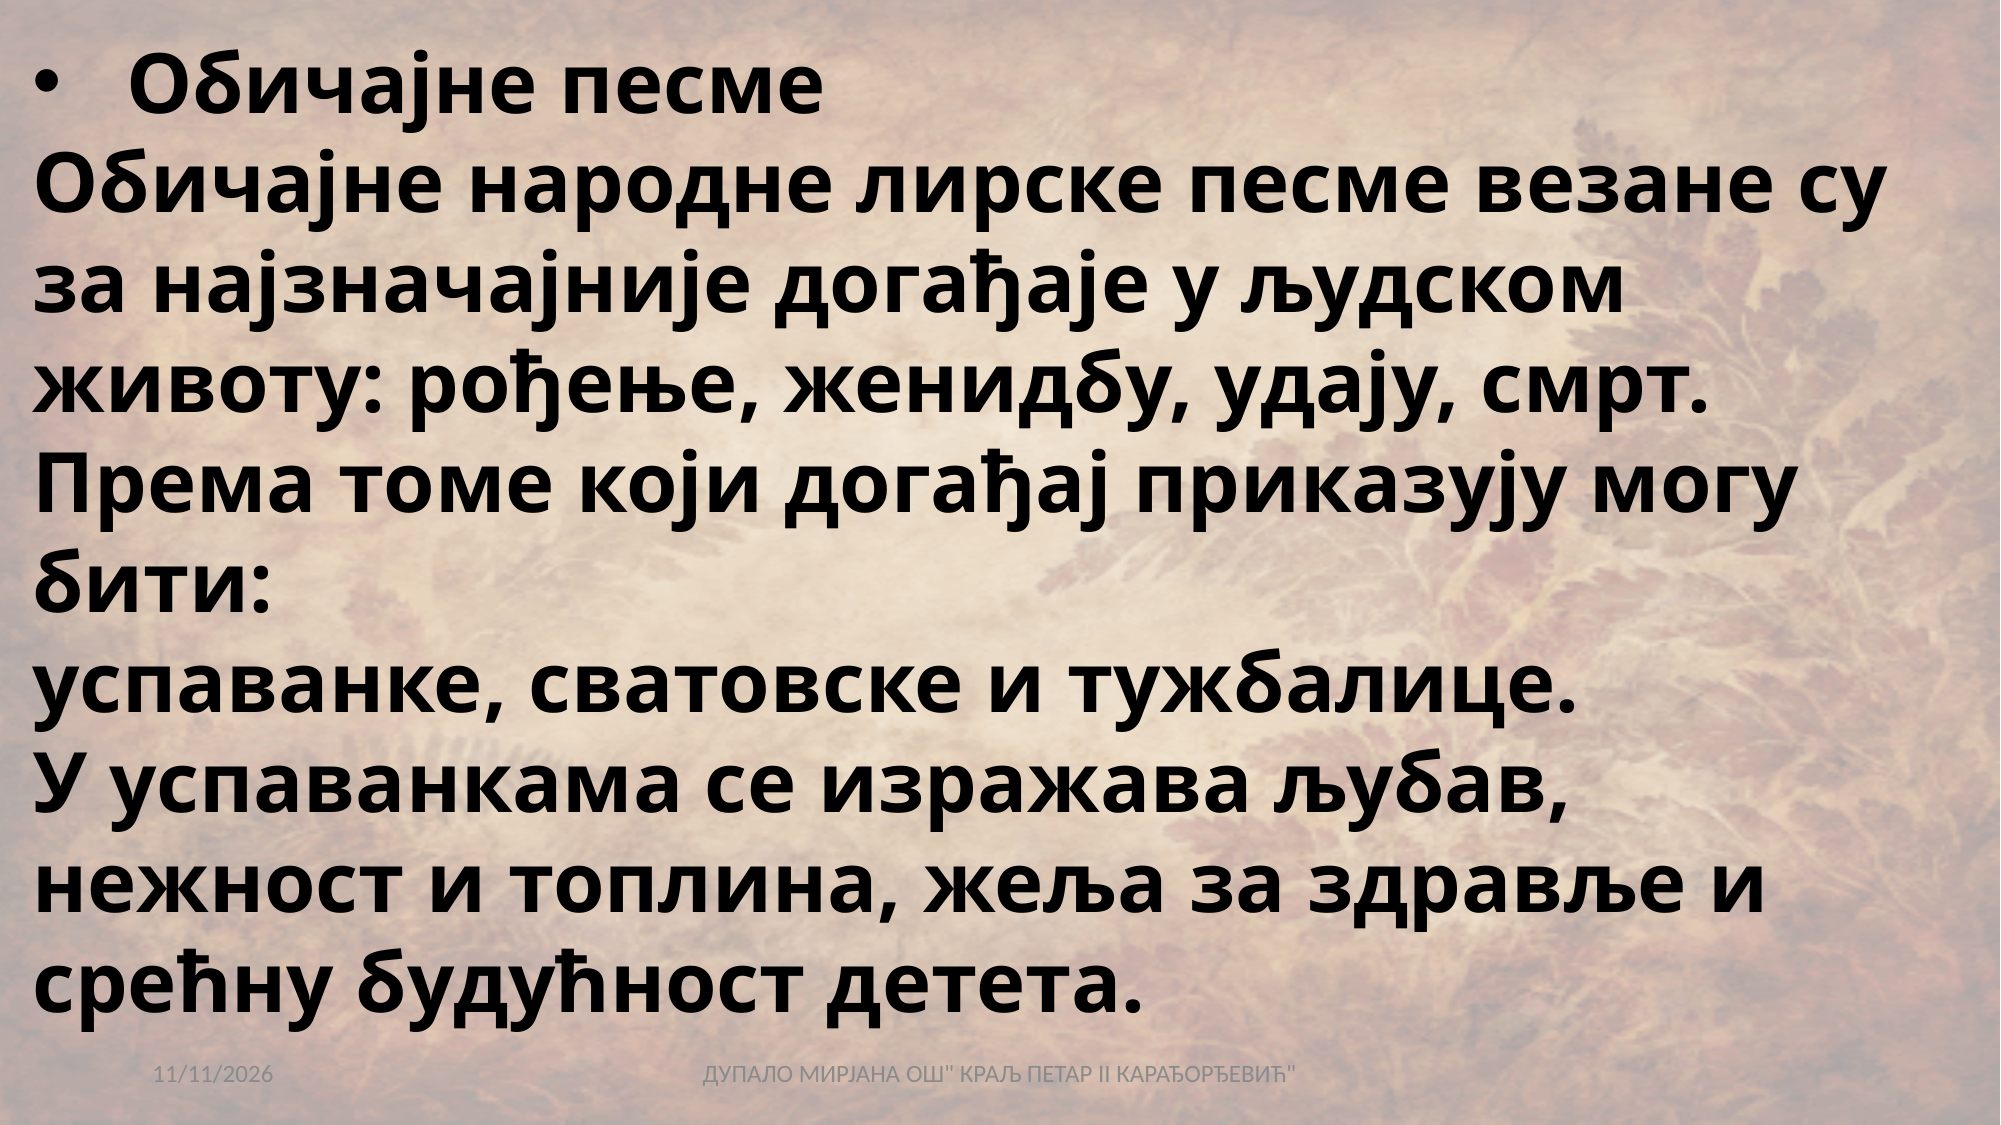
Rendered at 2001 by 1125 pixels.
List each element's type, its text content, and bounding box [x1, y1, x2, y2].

text_box Обичајне песме Обичајне народне лирске песме везане су за најзначајније догађаје у људском животу: рођење, женидбу, удају, смрт. Према томе који догађај приказују могу бити: успаванке, сватовске и тужбалице. У успаванкама се изражава љубав, нежност и топлина, жеља за здравље и срећну будућност детета. [17, 22, 1936, 1037]
footer ДУПАЛО МИРЈАНА ОШ" КРАЉ ПЕТАР II КАРАЂОРЂЕВИЋ" [662, 1042, 1338, 1103]
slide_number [137, 1042, 588, 1103]
